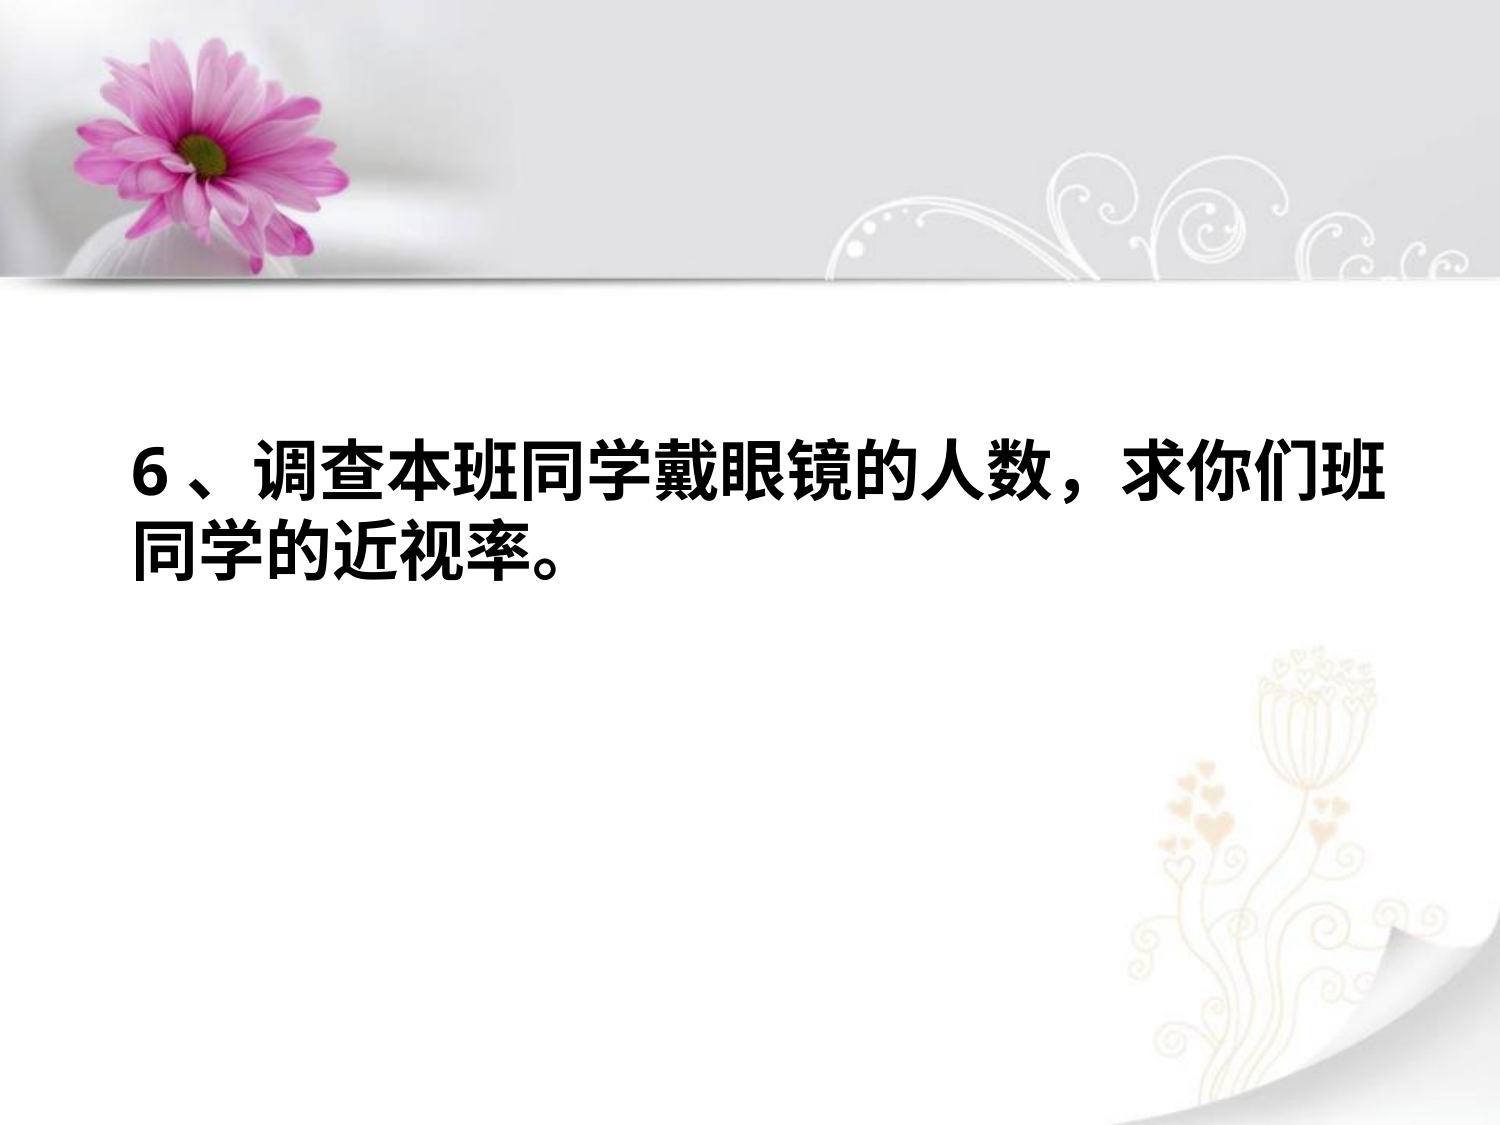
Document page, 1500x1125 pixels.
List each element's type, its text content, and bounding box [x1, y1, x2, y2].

picture [0, 0, 1500, 1125]
text_box 6、调查本班同学戴眼镜的人数，求你们班同学的近视率。 [117, 421, 1430, 597]
